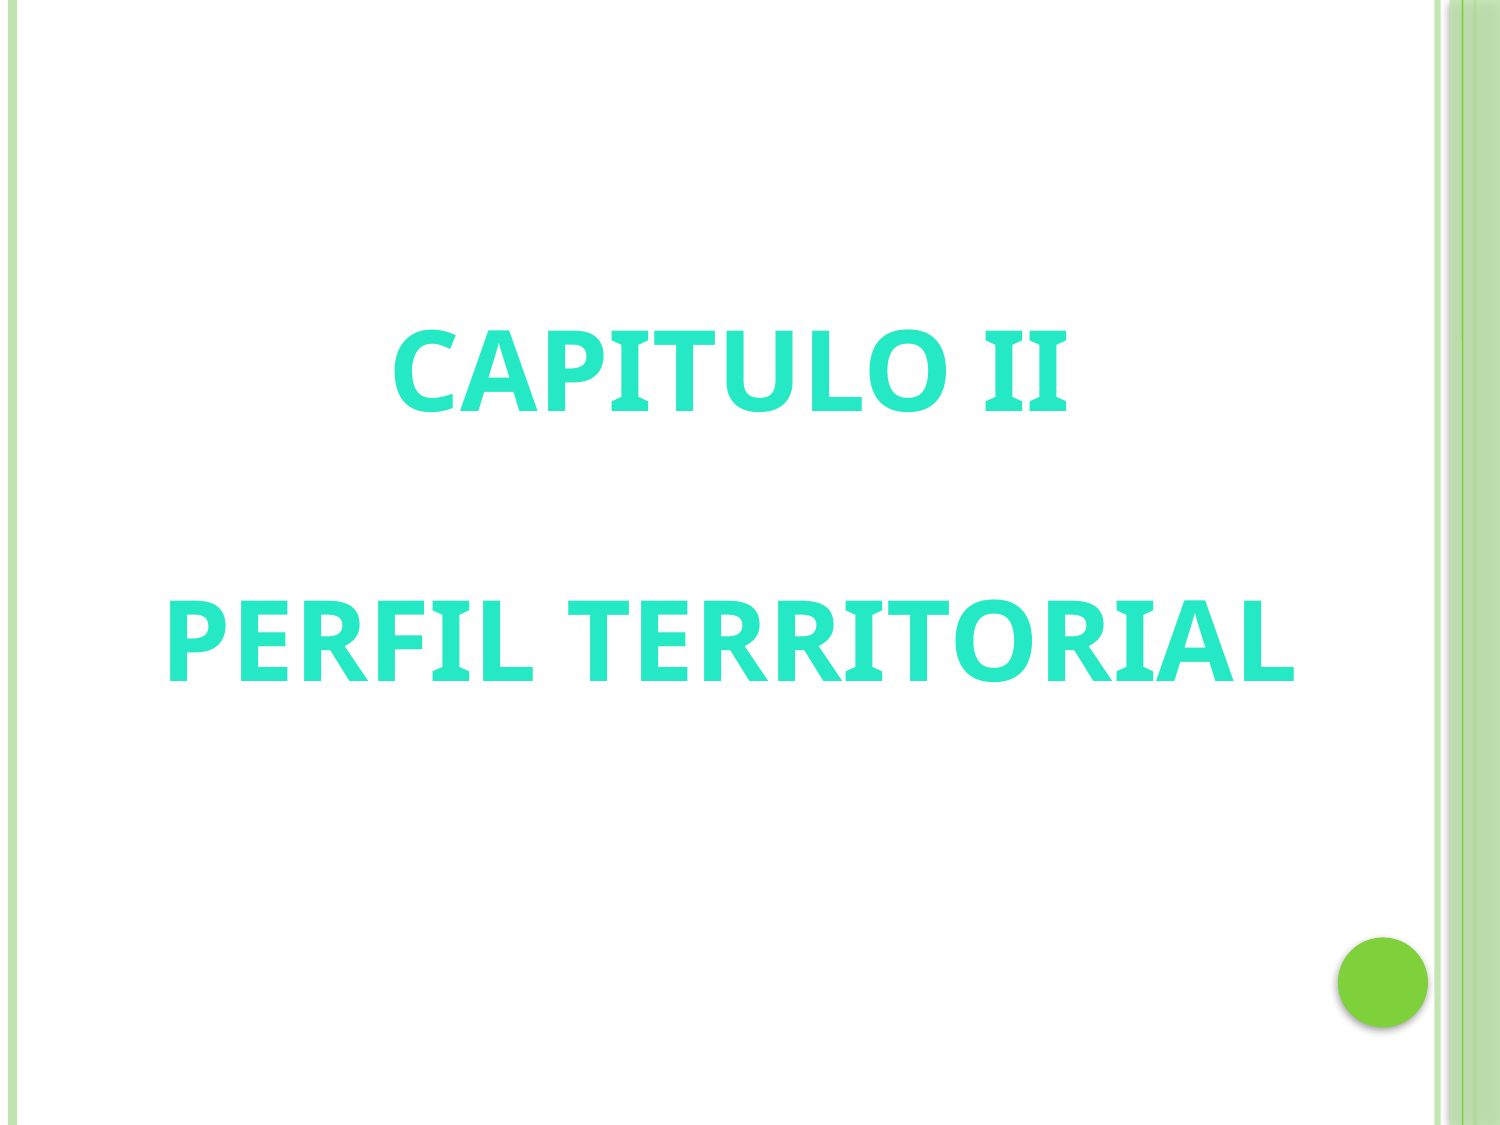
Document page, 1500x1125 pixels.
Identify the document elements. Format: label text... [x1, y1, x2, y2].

text_box CAPITULO II PERFIL TERRITORIAL [145, 291, 1314, 712]
